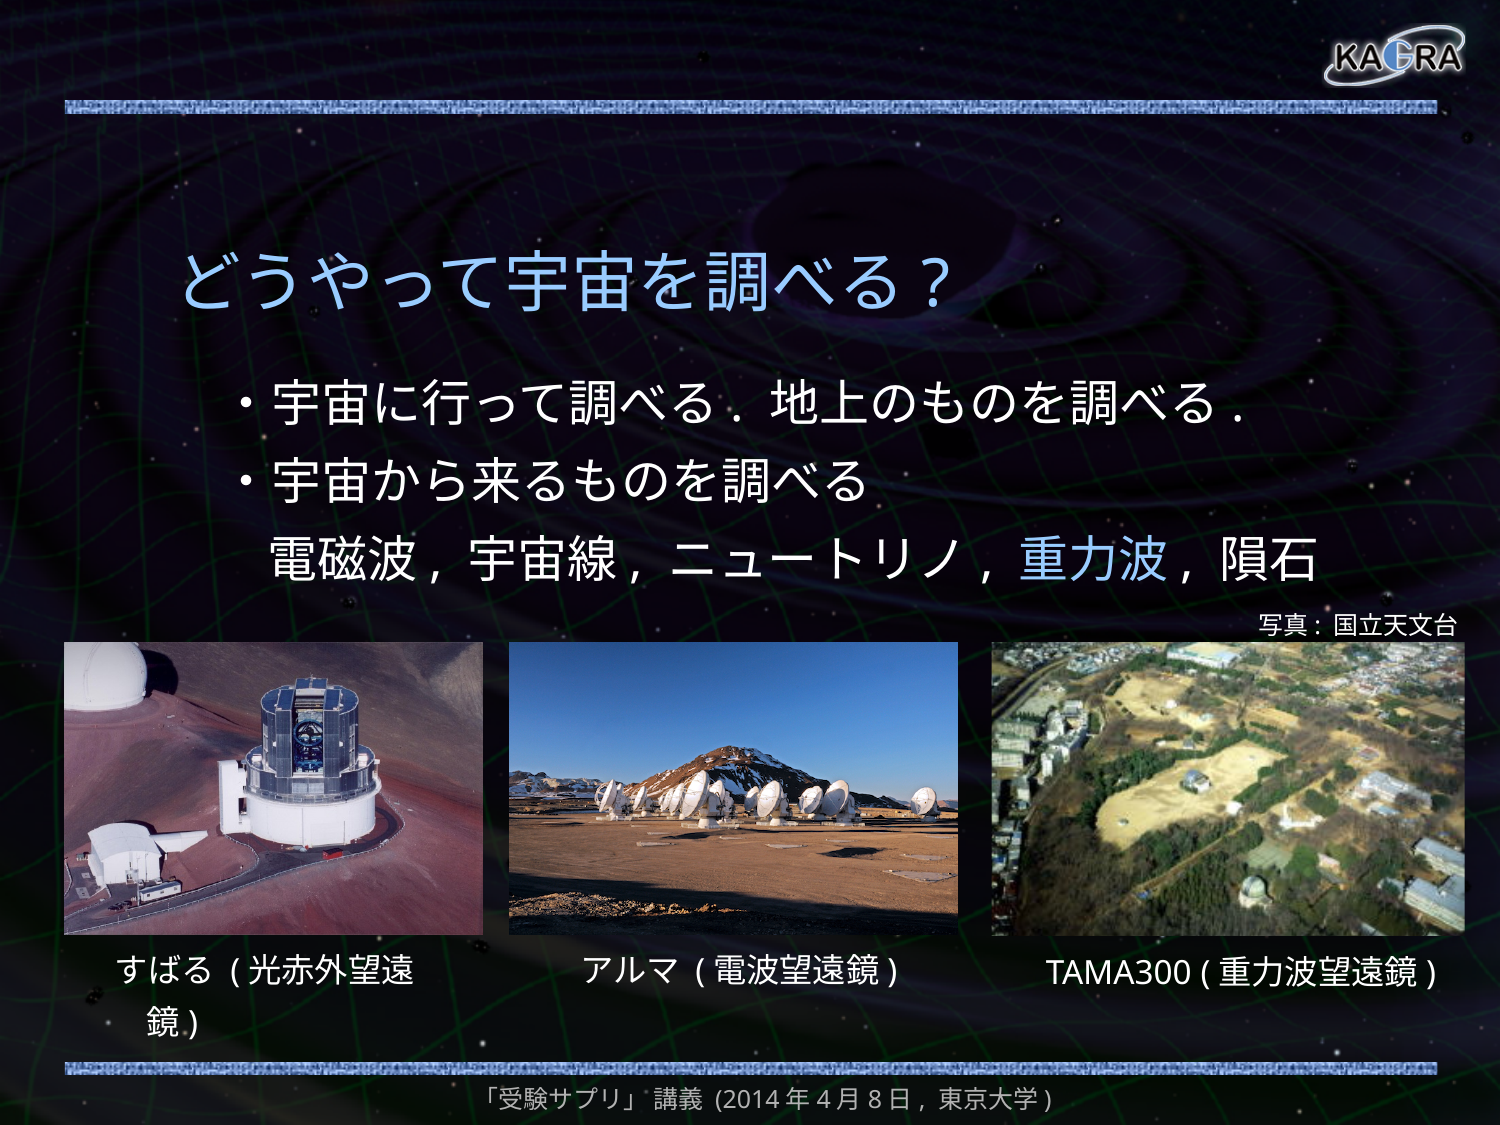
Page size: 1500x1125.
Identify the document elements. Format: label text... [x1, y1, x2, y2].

text_box 写真: 国立天文台 [1243, 592, 1480, 647]
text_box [63, 641, 1465, 1000]
text_box ・宇宙に行って調べる. 地上のものを調べる. ・宇宙から来るものを調べる 電磁波, 宇宙線, ニュートリノ, 重力波, 隕石 [206, 346, 1412, 595]
footer 「受験サプリ」 講義 (2014年4月8日, 東京大学) [74, 1087, 1451, 1122]
picture [0, 0, 1500, 1125]
text_box どうやって宇宙を調べる? [159, 208, 1365, 327]
